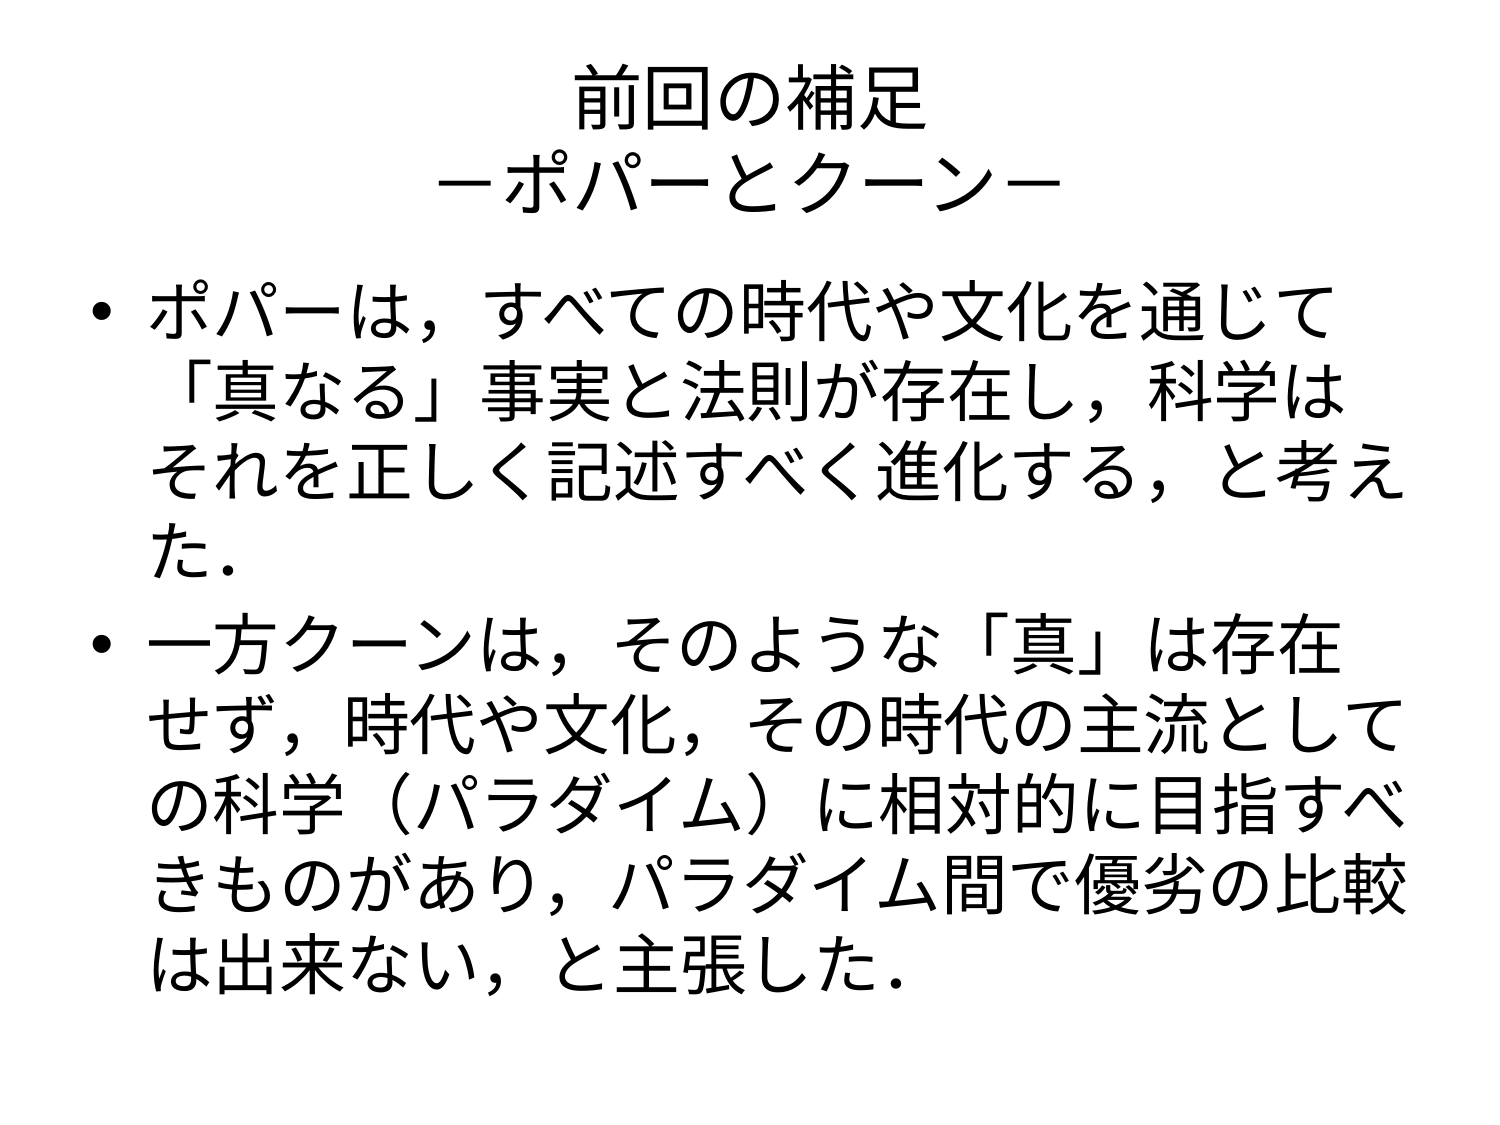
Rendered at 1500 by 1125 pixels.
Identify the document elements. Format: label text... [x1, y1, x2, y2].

list ポパーは，すべての時代や文化を通じて「真なる」事実と法則が存在し，科学はそれを正しく記述すべく進化する，と考えた． 一方クーンは，そのような「真」は存在せず，時代や文化，その時代の主流としての科学（パラダイム）に相対的に目指すべきものがあり，パラダイム間で優劣の比較は出来ない，と主張した． [75, 262, 1425, 1005]
title 前回の補足 －ポパーとクーン－ [75, 45, 1425, 233]
